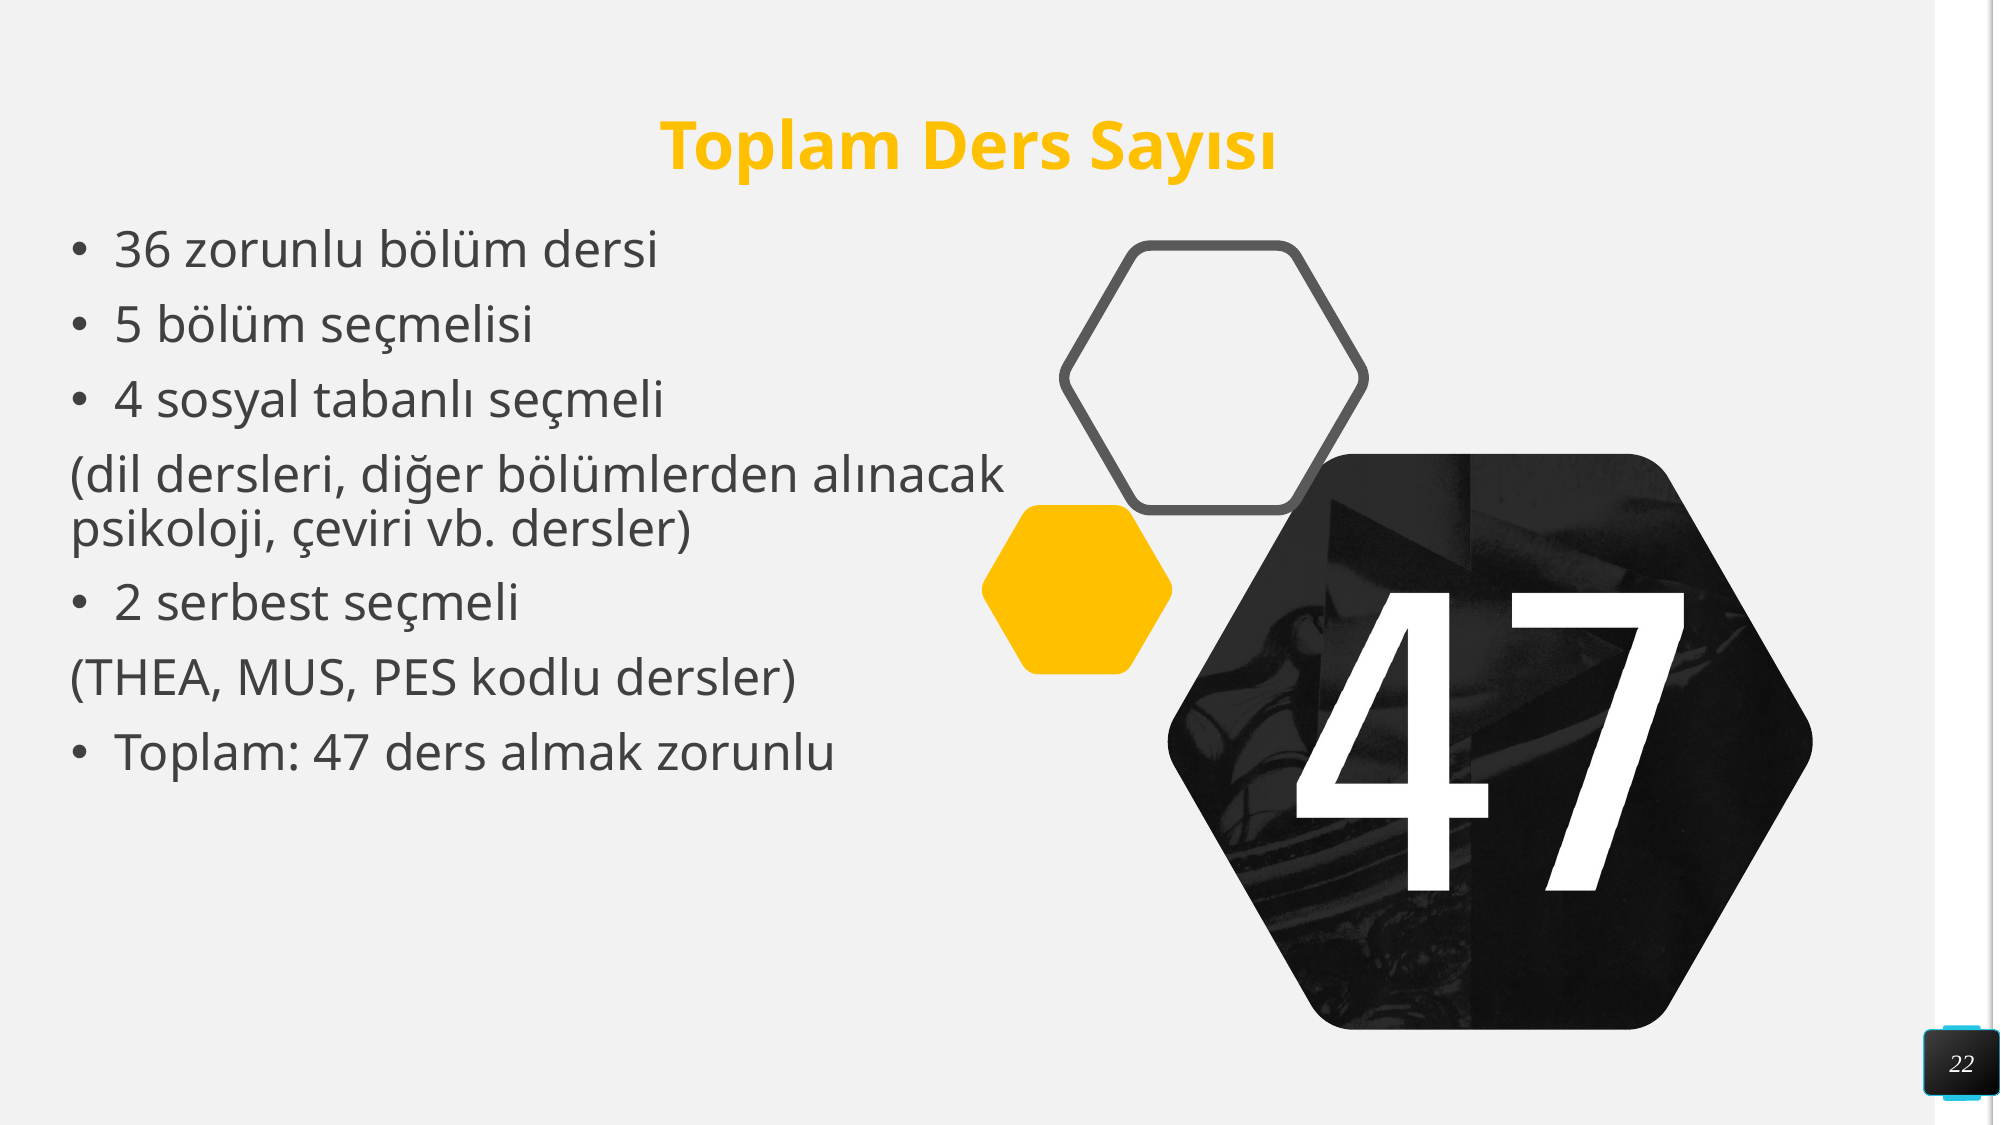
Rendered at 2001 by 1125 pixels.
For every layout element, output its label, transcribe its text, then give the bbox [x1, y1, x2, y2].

text_box [1064, 245, 1364, 511]
text_box [987, 510, 1167, 670]
picture [1167, 453, 1813, 1030]
list 36 zorunlu bölüm dersi 5 bölüm seçmelisi 4 sosyal tabanlı seçmeli (dil dersleri, diğer bölümlerden alınacak psikoloji, çeviri vb. dersler) 2 serbest seçmeli (THEA, MUS, PES kodlu dersler) Toplam: 47 ders almak zorunlu [70, 224, 1064, 1010]
slide_number 22 [1923, 1029, 2000, 1096]
title Toplam Ders Sayısı [70, 70, 1868, 225]
